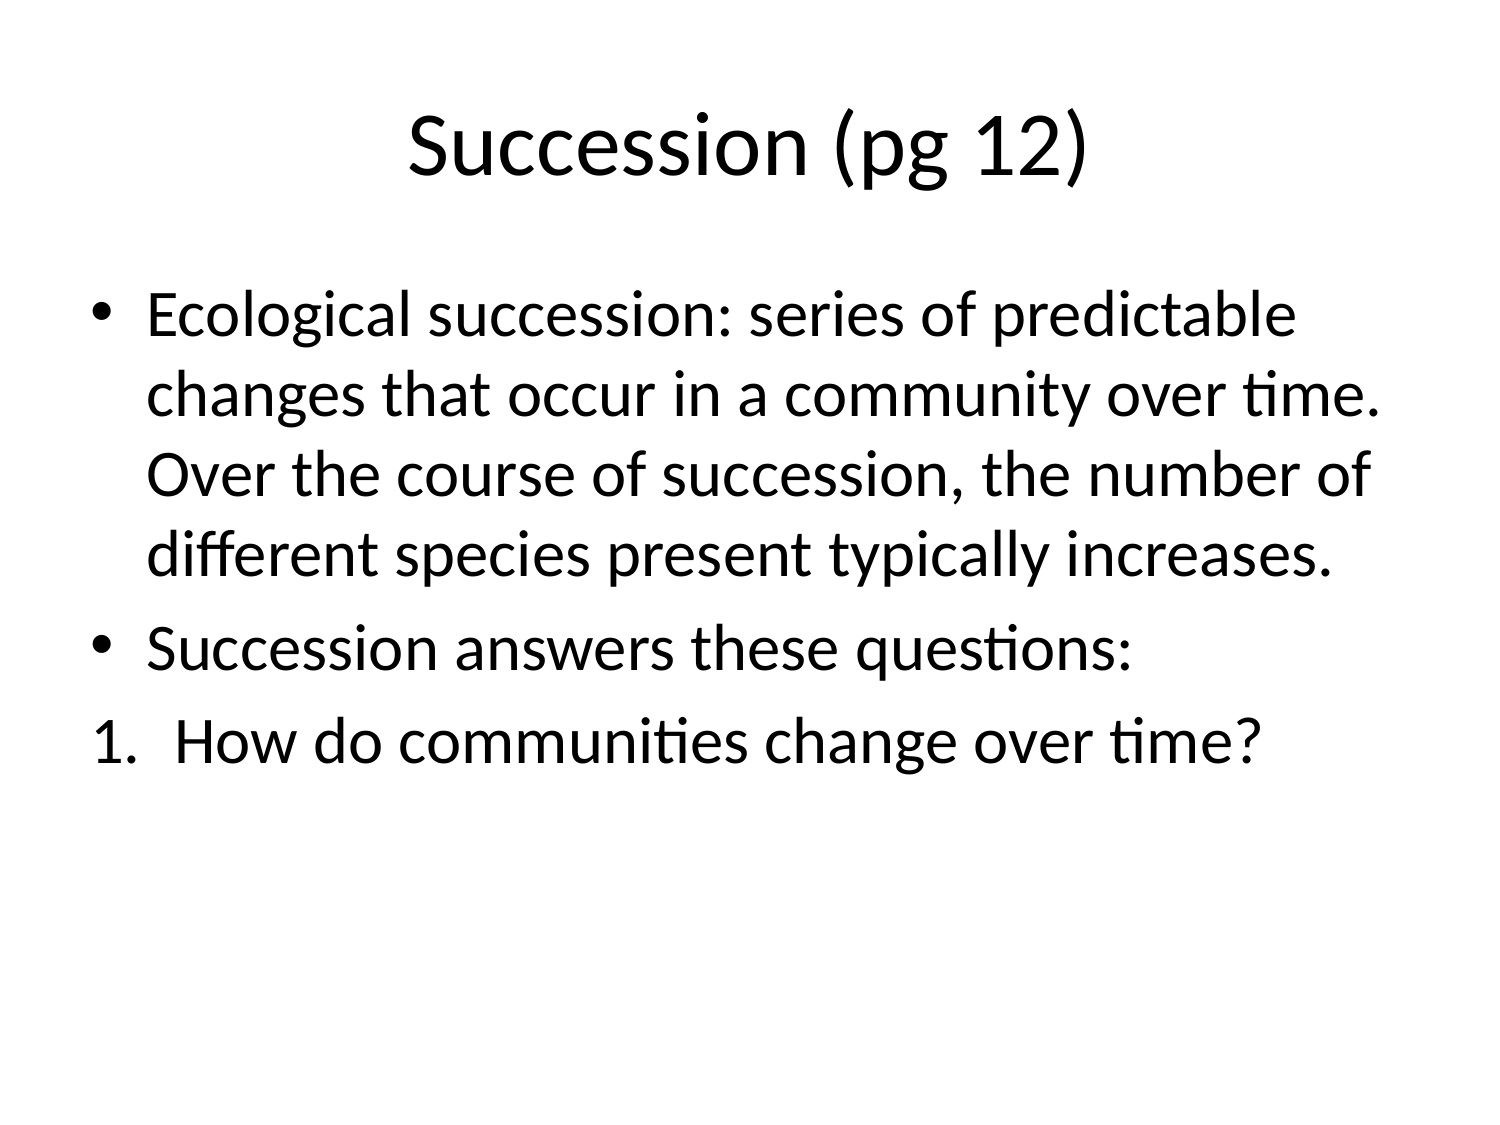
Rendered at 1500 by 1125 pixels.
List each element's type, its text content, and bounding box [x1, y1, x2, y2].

list Ecological succession: series of predictable changes that occur in a community over time. Over the course of succession, the number of different species present typically increases. Succession answers these questions: How do communities change over time? [75, 262, 1425, 1005]
title Succession (pg 12) [75, 45, 1425, 233]
